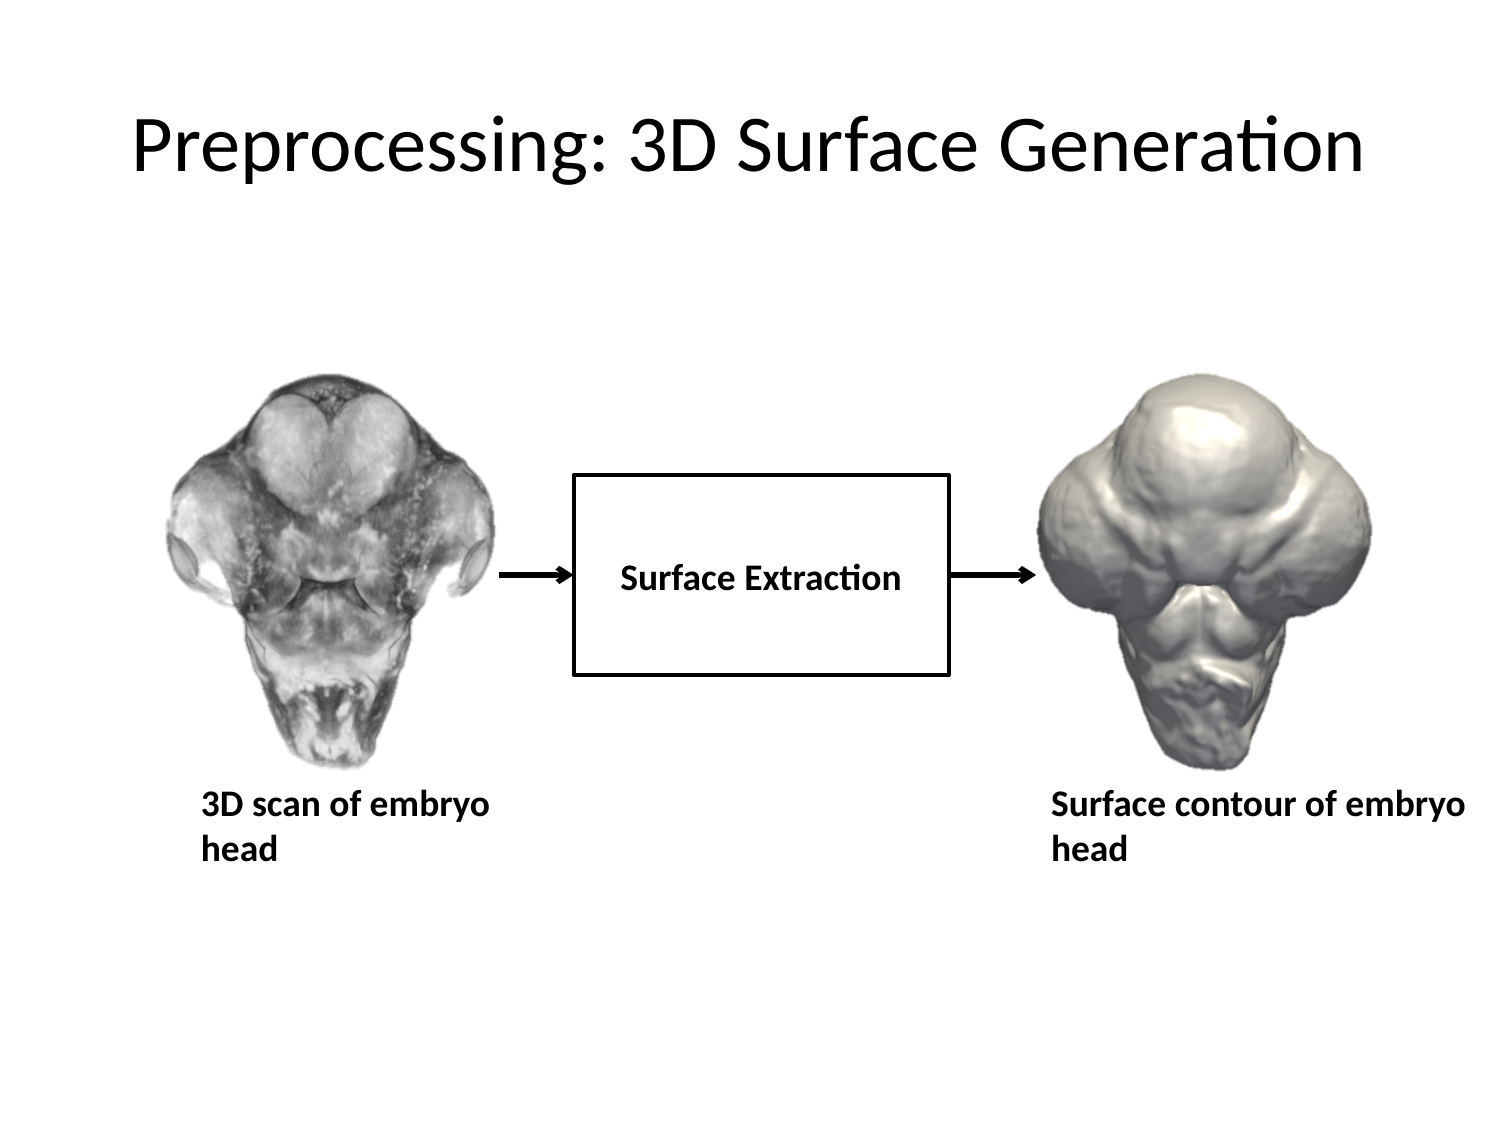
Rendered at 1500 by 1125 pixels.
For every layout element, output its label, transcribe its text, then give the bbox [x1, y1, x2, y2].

text_box Surface Extraction [572, 473, 951, 677]
picture [1010, 349, 1399, 800]
text_box 3D scan of embryo head [186, 771, 574, 877]
text_box Surface contour of embryo head [1036, 771, 1481, 877]
picture [153, 362, 512, 783]
title Preprocessing: 3D Surface Generation [75, 45, 1425, 233]
